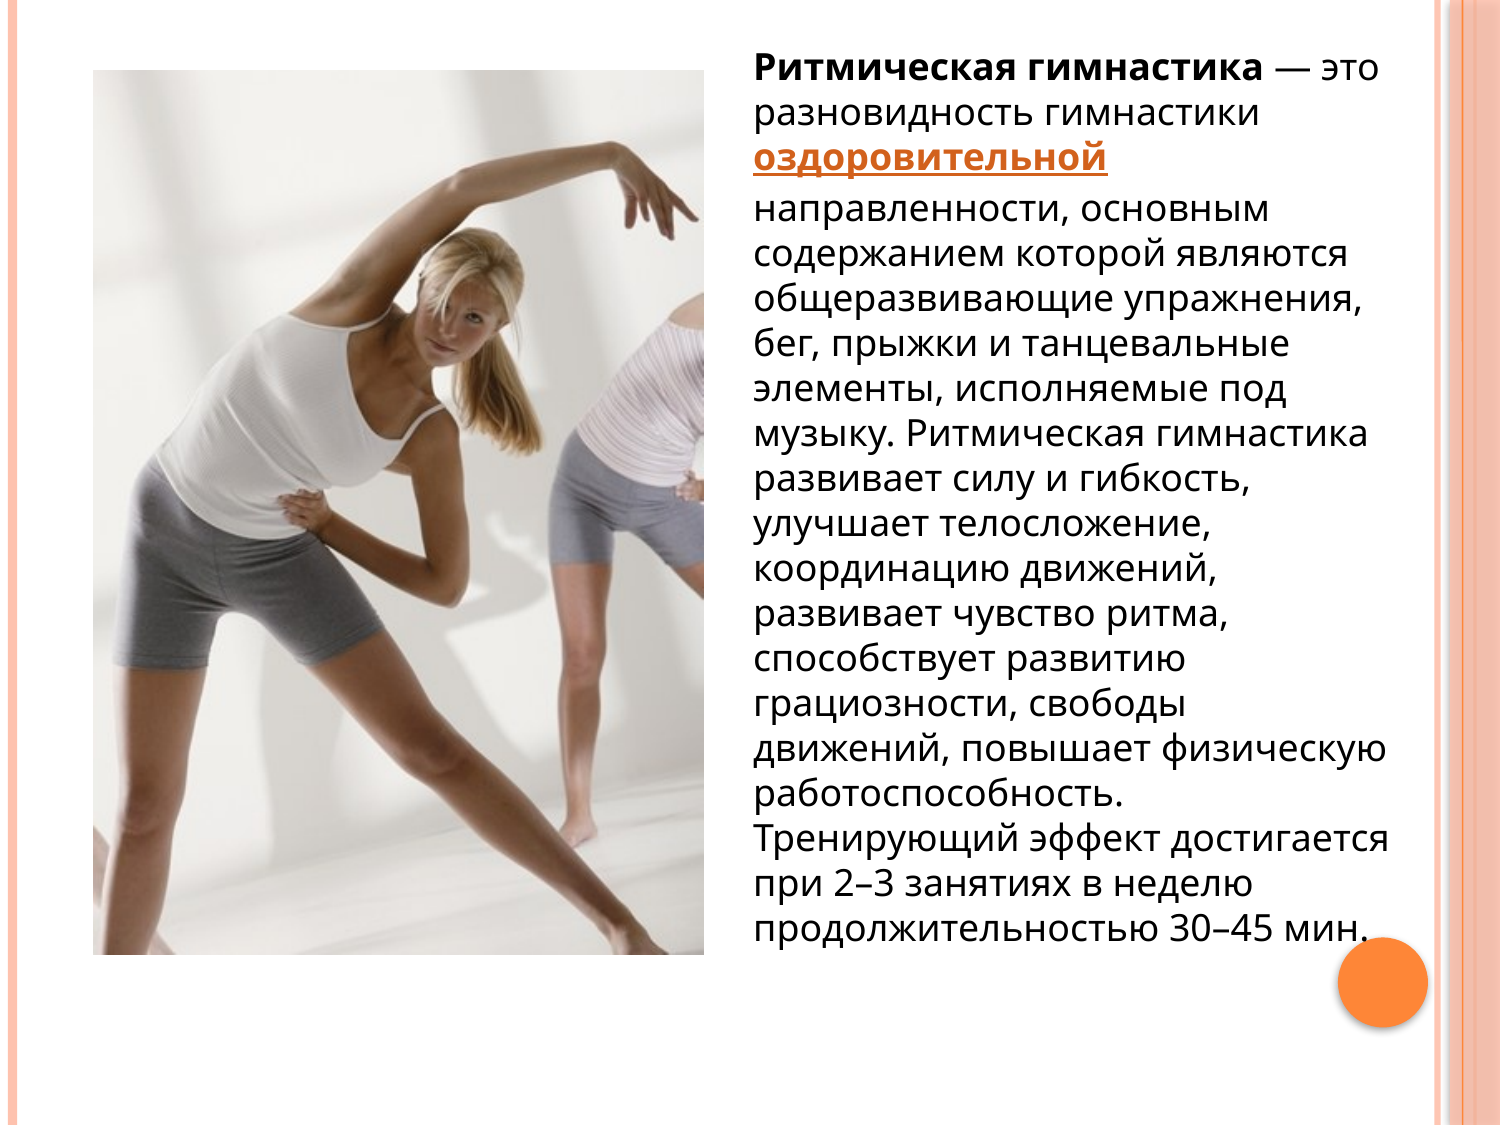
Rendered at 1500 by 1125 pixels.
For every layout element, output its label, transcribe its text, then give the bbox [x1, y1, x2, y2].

text_box Ритмическая гимнастика — это разновидность гимнастики оздоровительной направленности, основным содержанием которой являются общеразвивающие упражнения, бег, прыжки и танцевальные элементы, исполняемые под музыку. Ритмическая гимнастика развивает силу и гибкость, улучшает телосложение, координацию движений, развивает чувство ритма, способствует развитию грациозности, свободы движений, повышает физическую работоспособность. Тренирующий эффект достигается при 2–3 занятиях в неделю продолжительностью 30–45 мин. [738, 35, 1407, 956]
picture [93, 69, 704, 956]
